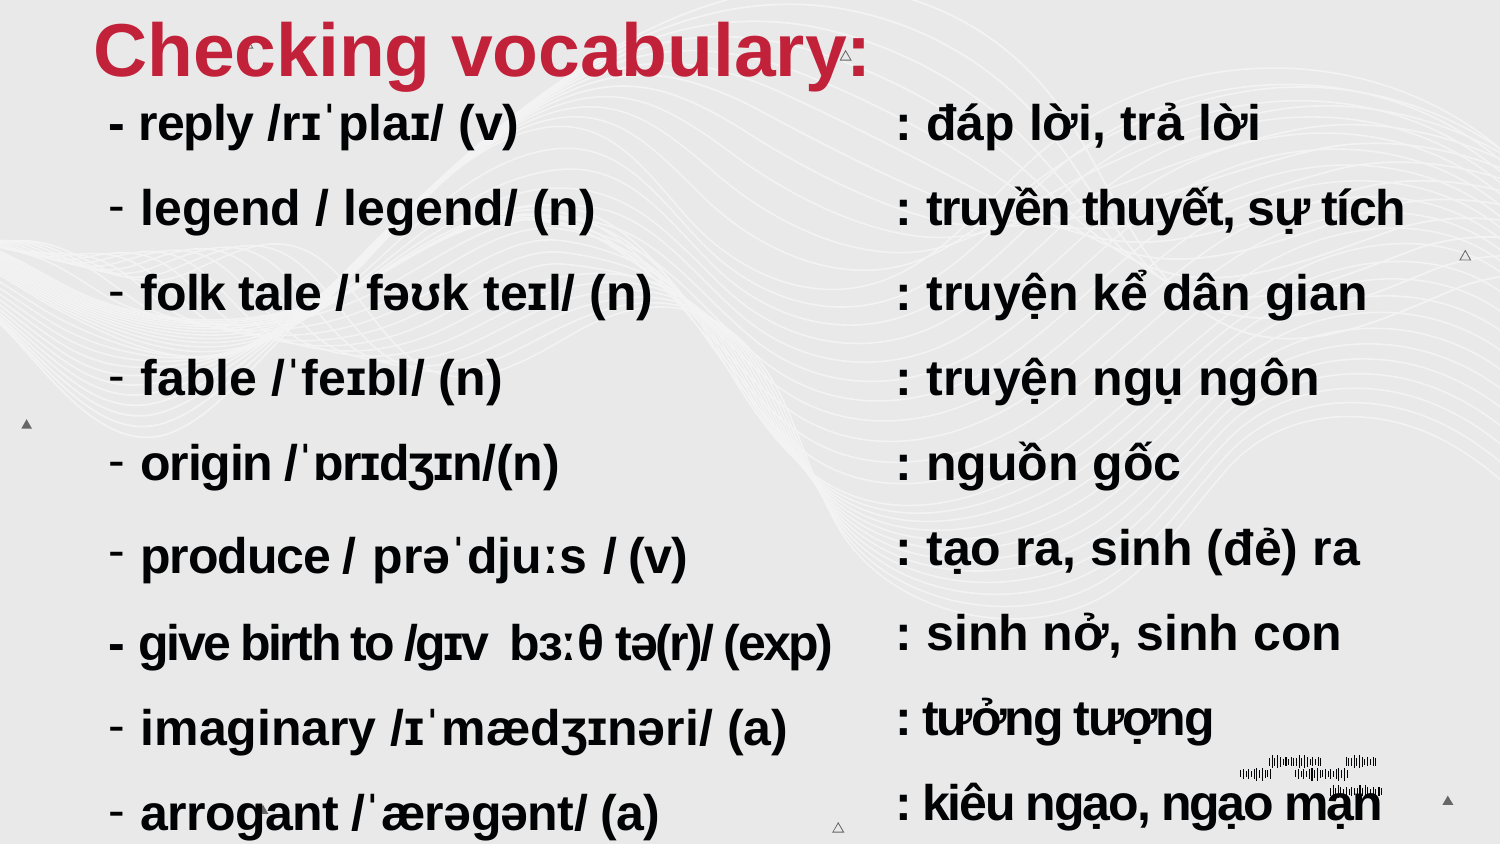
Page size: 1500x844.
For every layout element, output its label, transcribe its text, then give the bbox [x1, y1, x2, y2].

text_box : đáp lời, trả lời : truyền thuyết, sự tích : truyện kể dân gian : truyện ngụ ngôn : nguồn gốc : tạo ra, sinh (đẻ) ra : sinh nở, sinh con : tưởng tượng : kiêu ngạo, ngạo mạn [880, 82, 1448, 811]
text_box - reply /rɪˈplaɪ/ (v) legend / legend/ (n) folk tale /ˈfəʊk teɪl/ (n) fable /ˈfeɪbl/ (n) origin /ˈɒrɪdʒɪn/(n) produce / prəˈdjuːs / (v) - give birth to /gɪv bɜːθ tə(r)/ (exp) imaginary /ɪˈmædʒɪnəri/ (a) arrogant /ˈærəɡənt/ (a) [93, 82, 881, 815]
title Checking vocabulary: [93, 0, 1358, 82]
